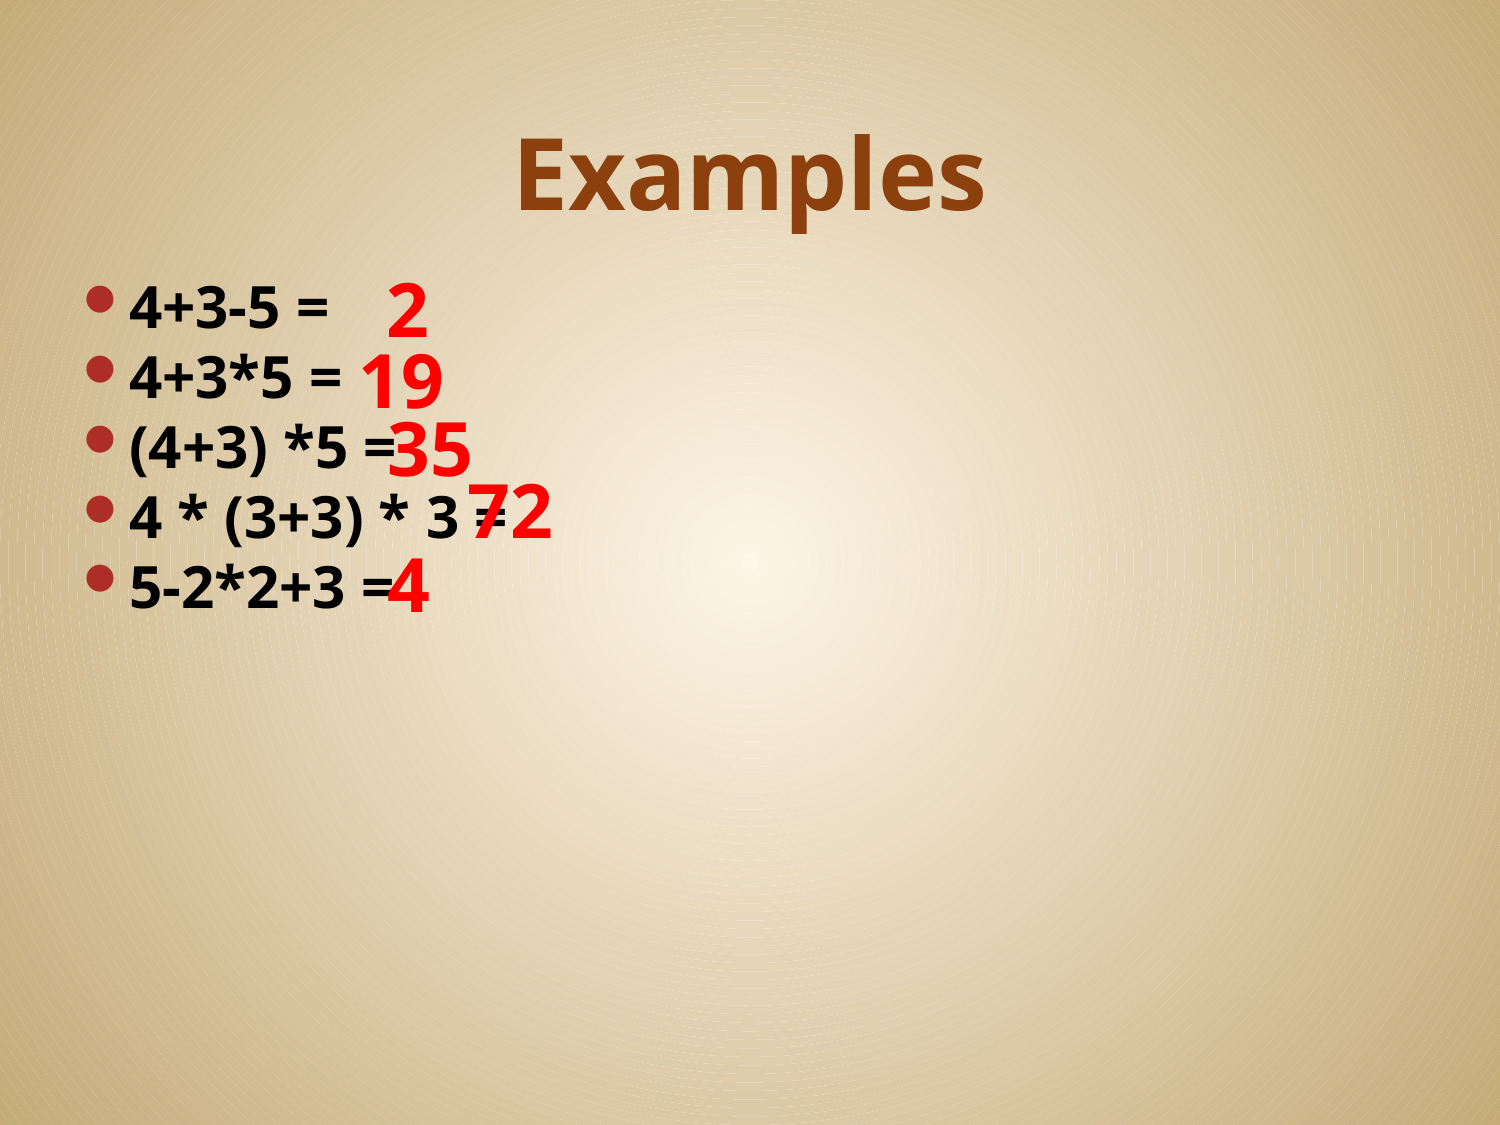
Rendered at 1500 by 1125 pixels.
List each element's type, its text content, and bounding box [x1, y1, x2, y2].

list 4+3-5 = 4+3*5 = (4+3) *5 = 4 * (3+3) * 3 = 5-2*2+3 = [75, 262, 597, 1005]
text_box 72 [452, 456, 619, 561]
text_box 2 [371, 255, 538, 361]
title Examples [75, 50, 1425, 238]
text_box 19 [343, 326, 510, 431]
text_box 4 [372, 529, 538, 635]
text_box 35 [372, 394, 538, 499]
